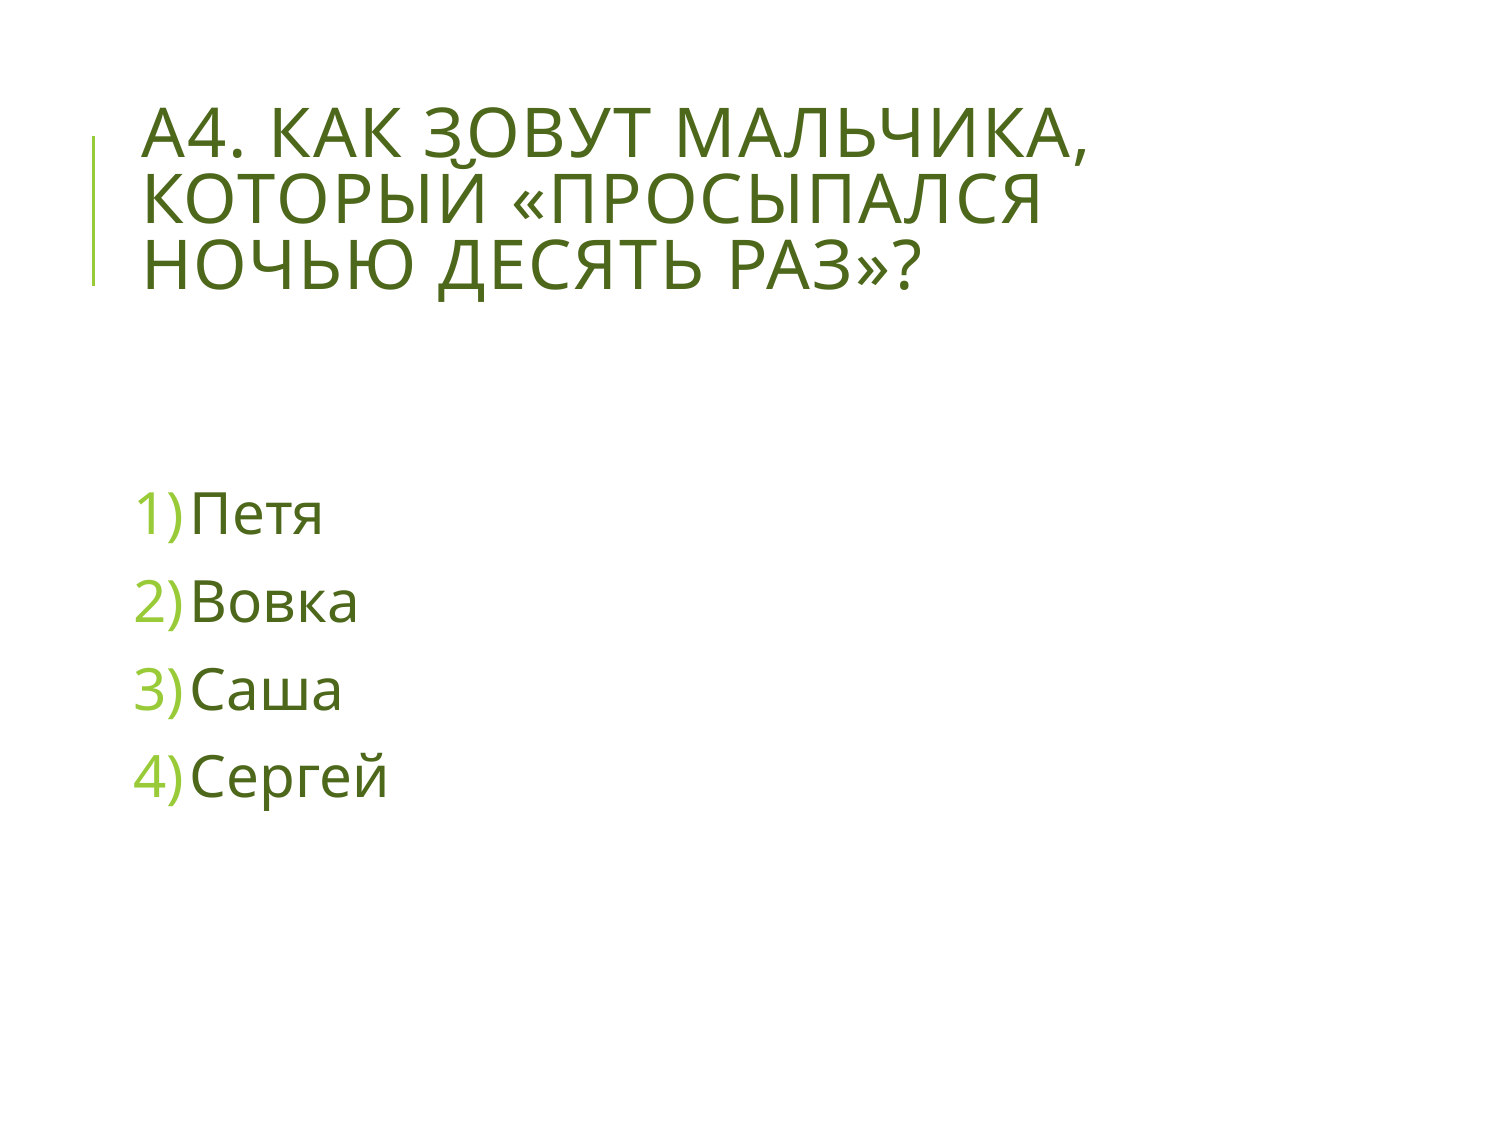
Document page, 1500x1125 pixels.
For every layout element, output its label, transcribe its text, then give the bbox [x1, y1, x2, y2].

title А4. Как зовут мальчика, который «просыпался ночью десять раз»? [126, 96, 1322, 395]
list Петя Вовка Саша Сергей [126, 476, 1322, 1035]
